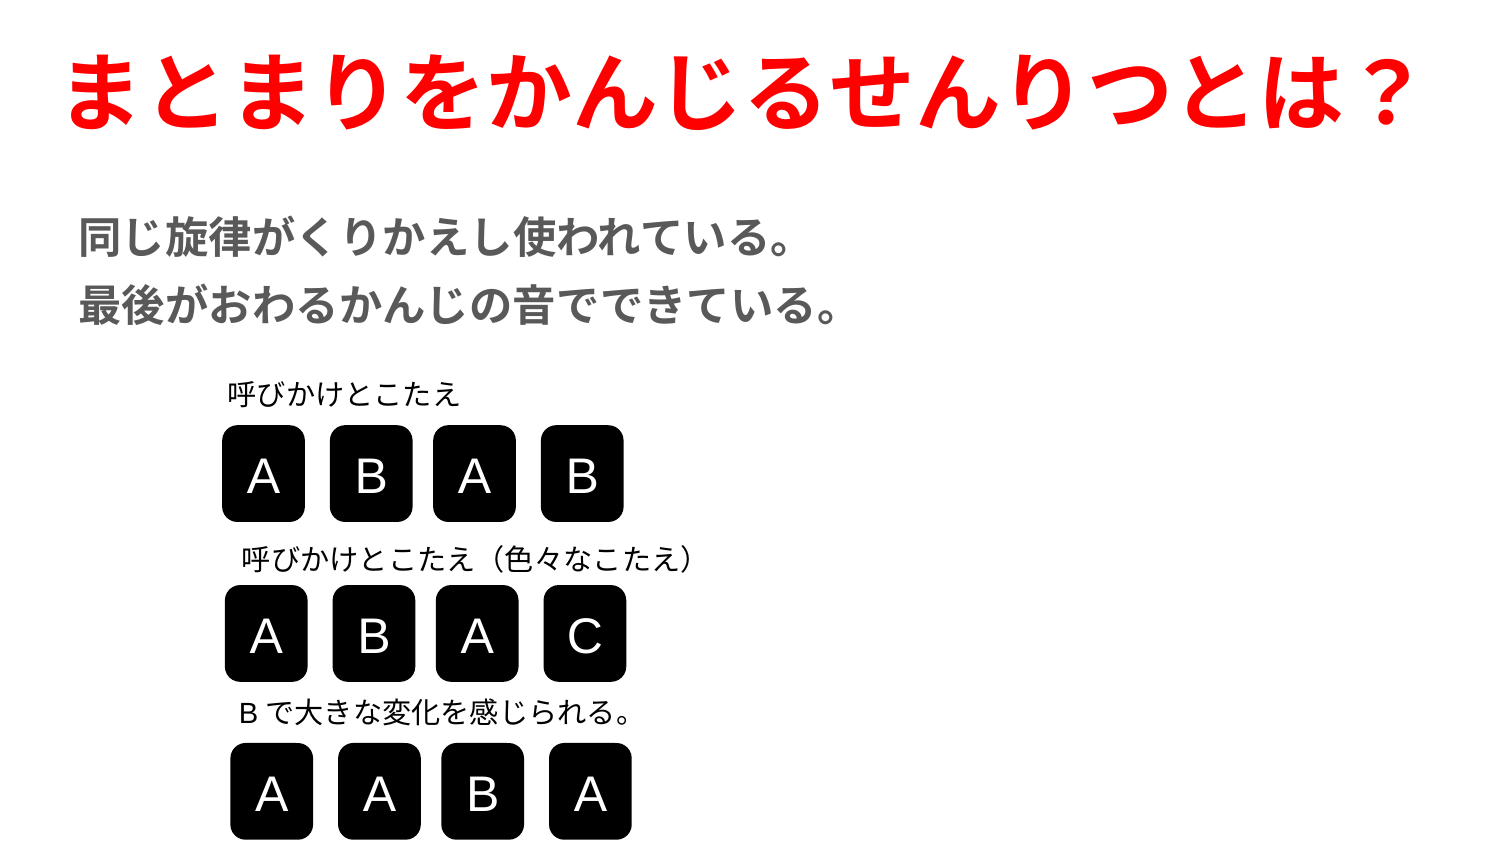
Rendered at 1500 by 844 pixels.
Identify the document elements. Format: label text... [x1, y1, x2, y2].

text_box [212, 368, 787, 520]
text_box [224, 687, 799, 838]
title まとまりをかんじるせんりつとは？ [42, 23, 1491, 189]
list 同じ旋律がくりかえし使われている。 [63, 187, 1500, 254]
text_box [226, 533, 801, 680]
list 最後がおわるかんじの音でできている。 [63, 254, 1500, 347]
